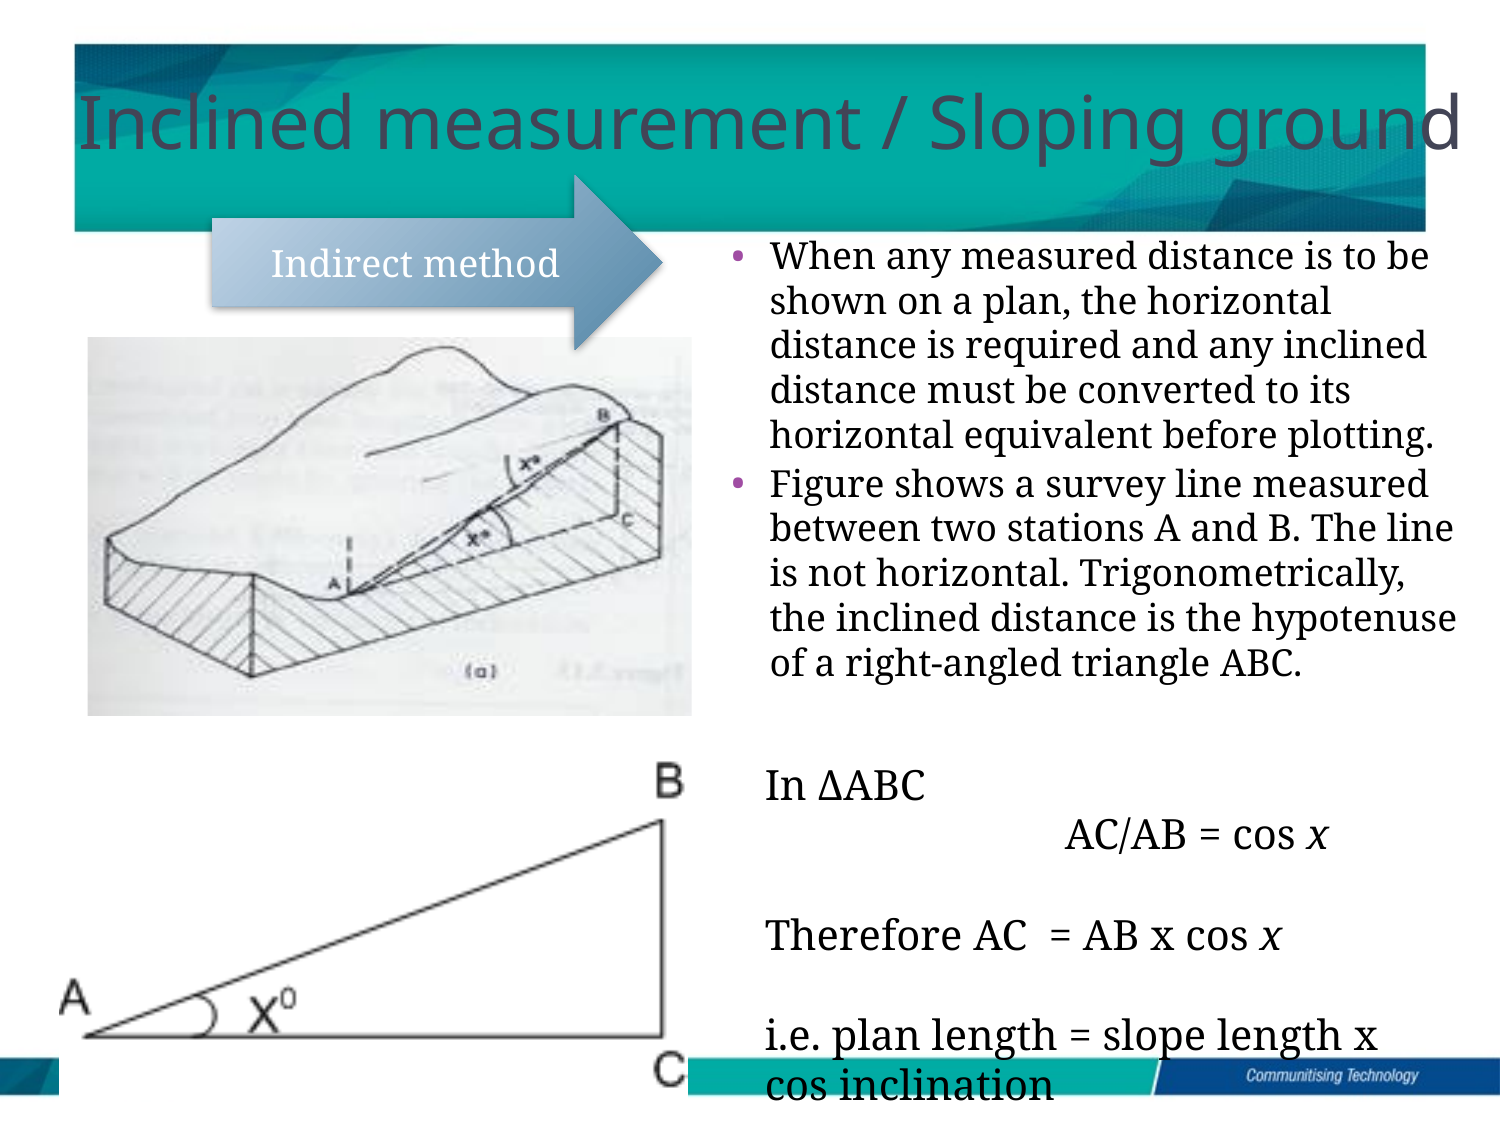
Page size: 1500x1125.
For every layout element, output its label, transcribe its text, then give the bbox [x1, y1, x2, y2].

list When any measured distance is to be shown on a plan, the horizontal distance is required and any inclined distance must be converted to its horizontal equivalent before plotting. Figure shows a survey line measured between two stations A and B. The line is not horizontal. Trigonometrically, the inclined distance is the hypotenuse of a right-angled triangle ABC. [699, 224, 1475, 725]
title Inclined measurement / Sloping ground [63, 57, 1489, 183]
text_box In ΔABC AC/AB = cos x Therefore AC = AB x cos x i.e. plan length = slope length x cos inclination [750, 700, 1463, 1116]
text_box Indirect method [212, 174, 663, 334]
picture [0, 1, 1500, 1125]
